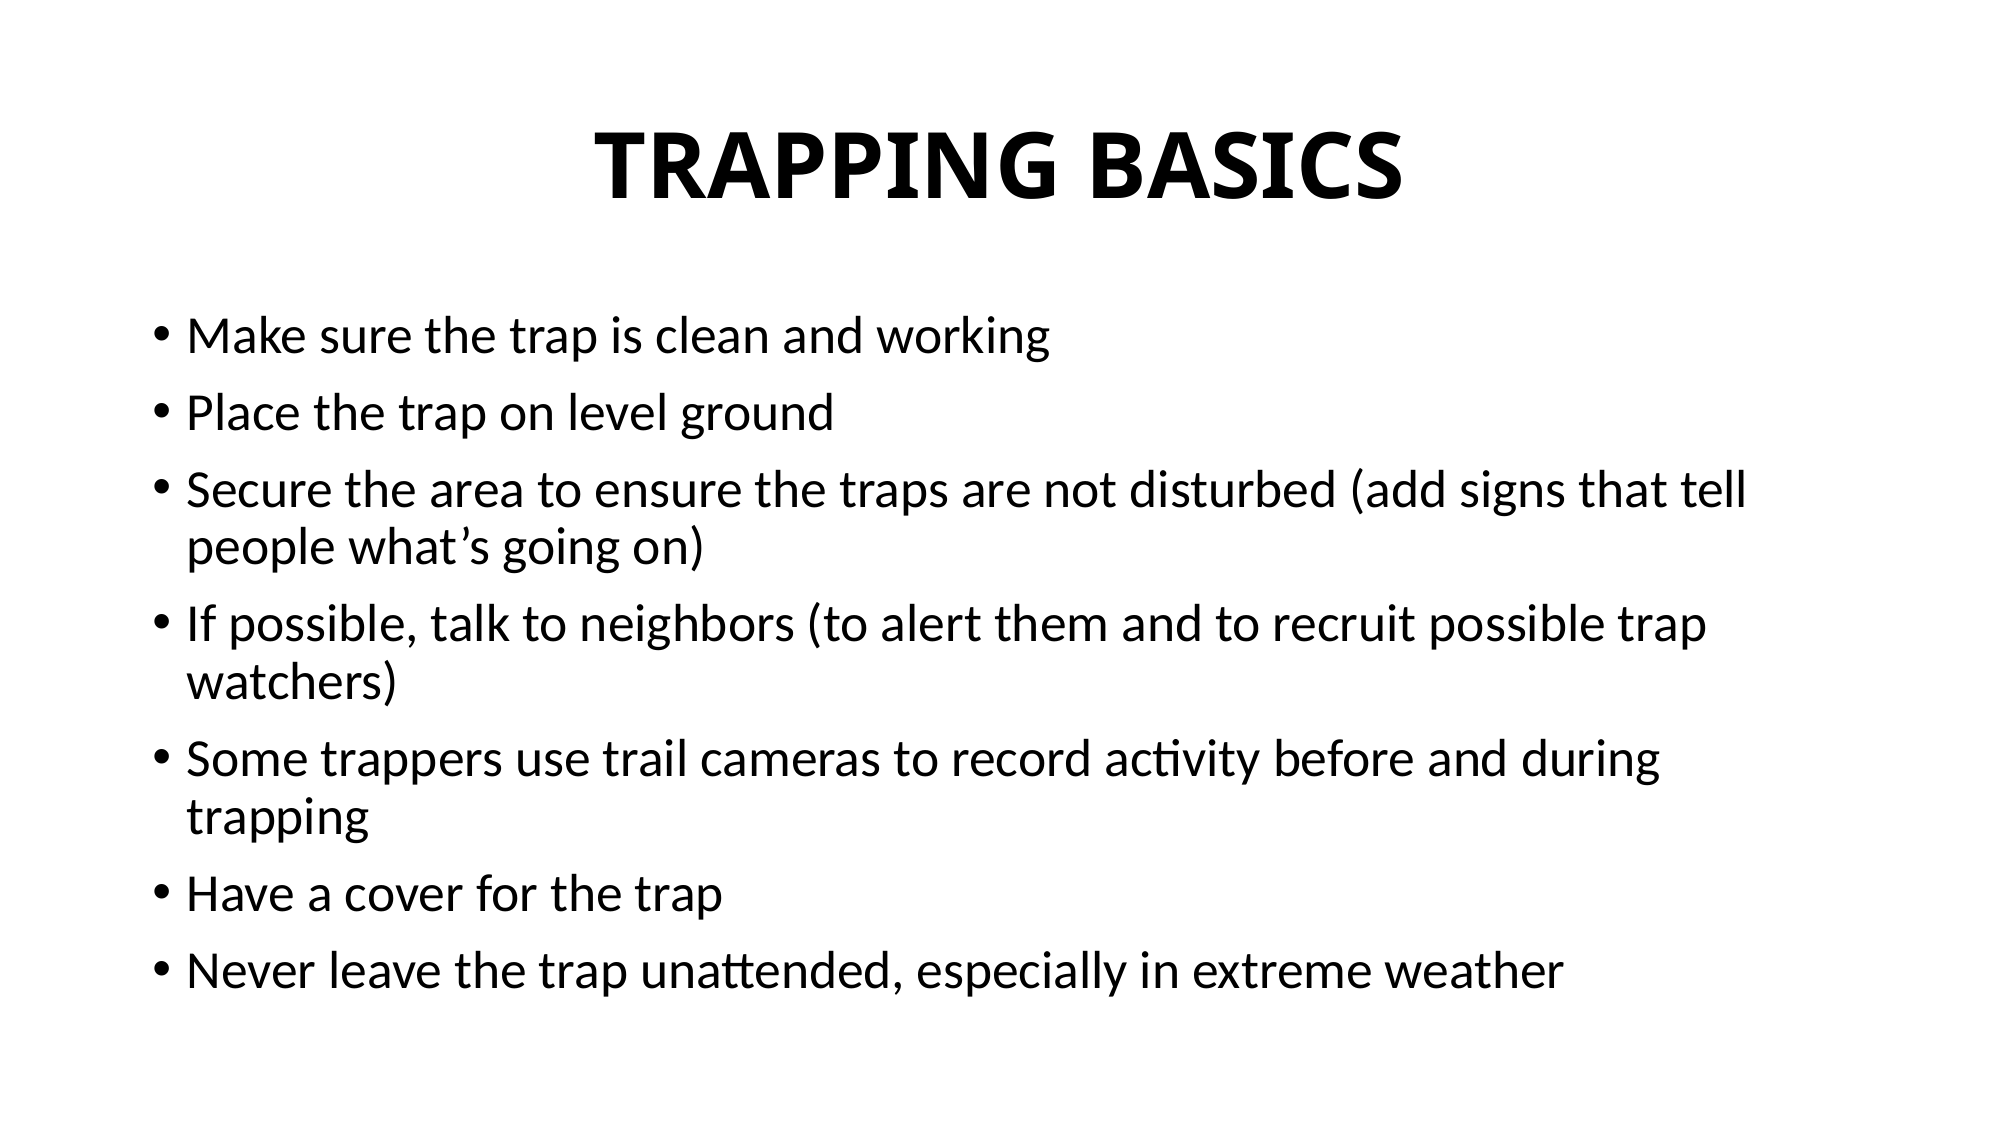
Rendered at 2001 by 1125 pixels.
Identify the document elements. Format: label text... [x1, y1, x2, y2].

list Make sure the trap is clean and working Place the trap on level ground Secure the area to ensure the traps are not disturbed (add signs that tell people what’s going on) If possible, talk to neighbors (to alert them and to recruit possible trap watchers) Some trappers use trail cameras to record activity before and during trapping Have a cover for the trap Never leave the trap unattended, especially in extreme weather [137, 299, 1863, 1014]
title TRAPPING BASICS [137, 59, 1863, 278]
